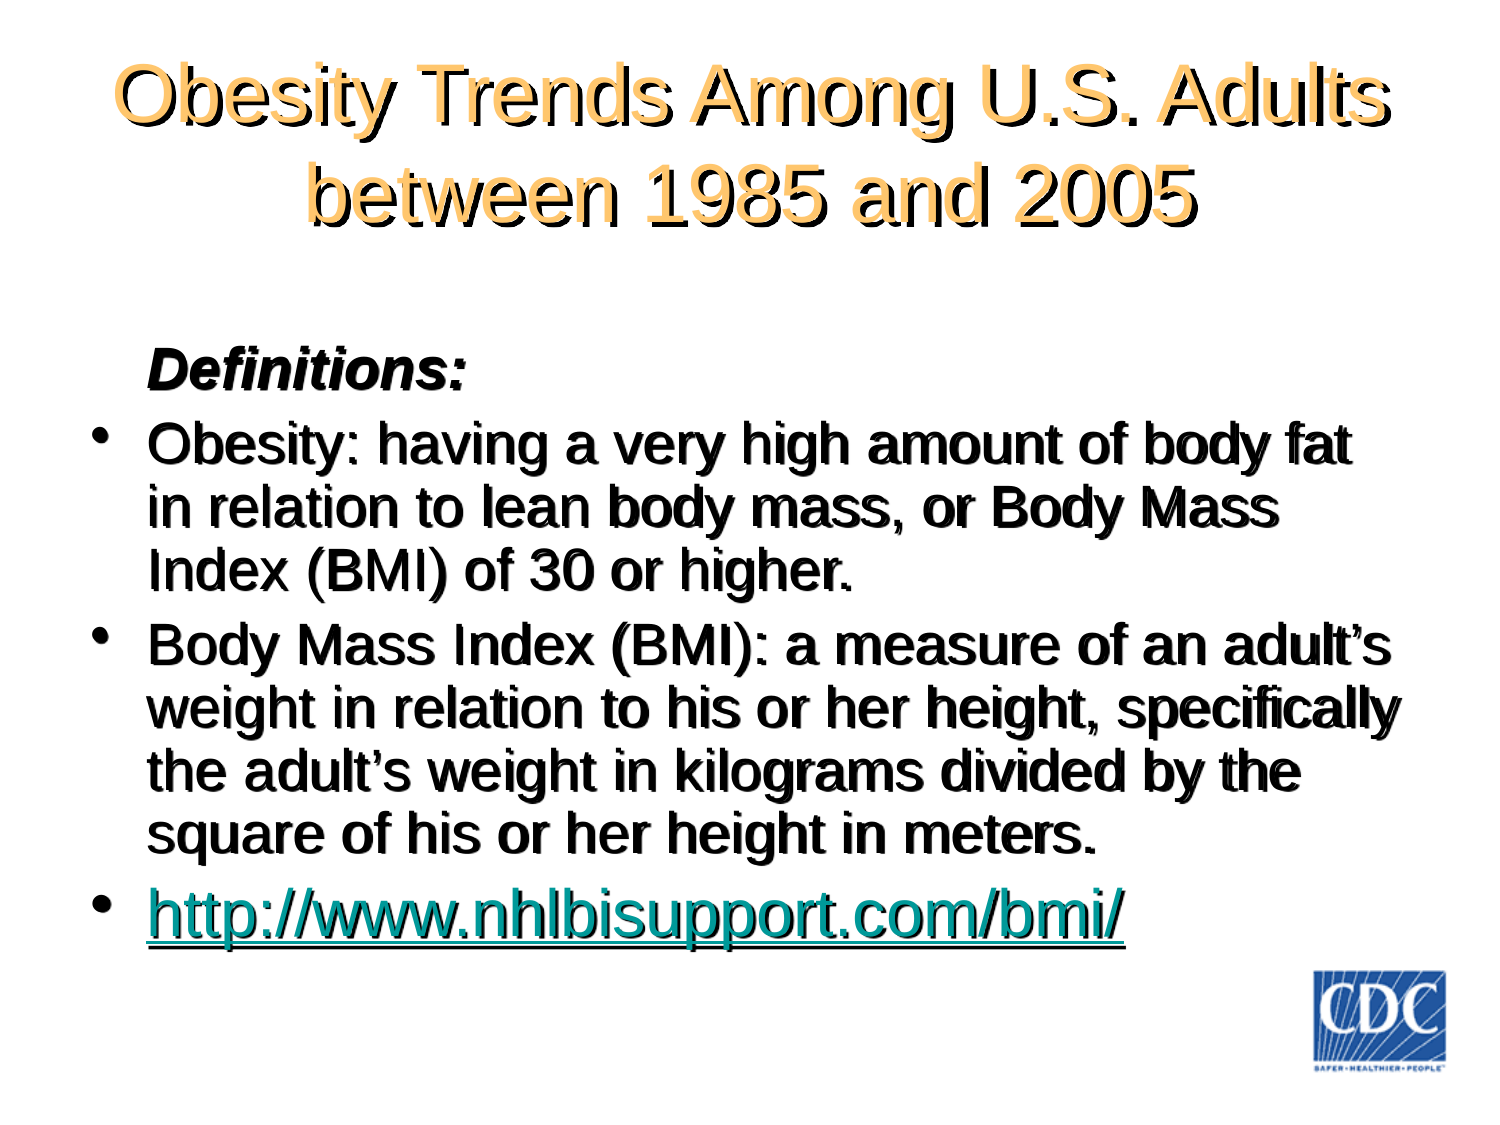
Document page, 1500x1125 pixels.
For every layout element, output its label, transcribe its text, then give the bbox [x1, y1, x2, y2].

list Definitions: Obesity: having a very high amount of body fat in relation to lean body mass, or Body Mass Index (BMI) of 30 or higher. Body Mass Index (BMI): a measure of an adult’s weight in relation to his or her height, specifically the adult’s weight in kilograms divided by the square of his or her height in meters. http://www.nhlbisupport.com/bmi/ [74, 330, 1426, 1004]
title Obesity Trends Among U.S. Adults between 1985 and 2005 [74, 44, 1426, 233]
picture [1311, 968, 1449, 1074]
